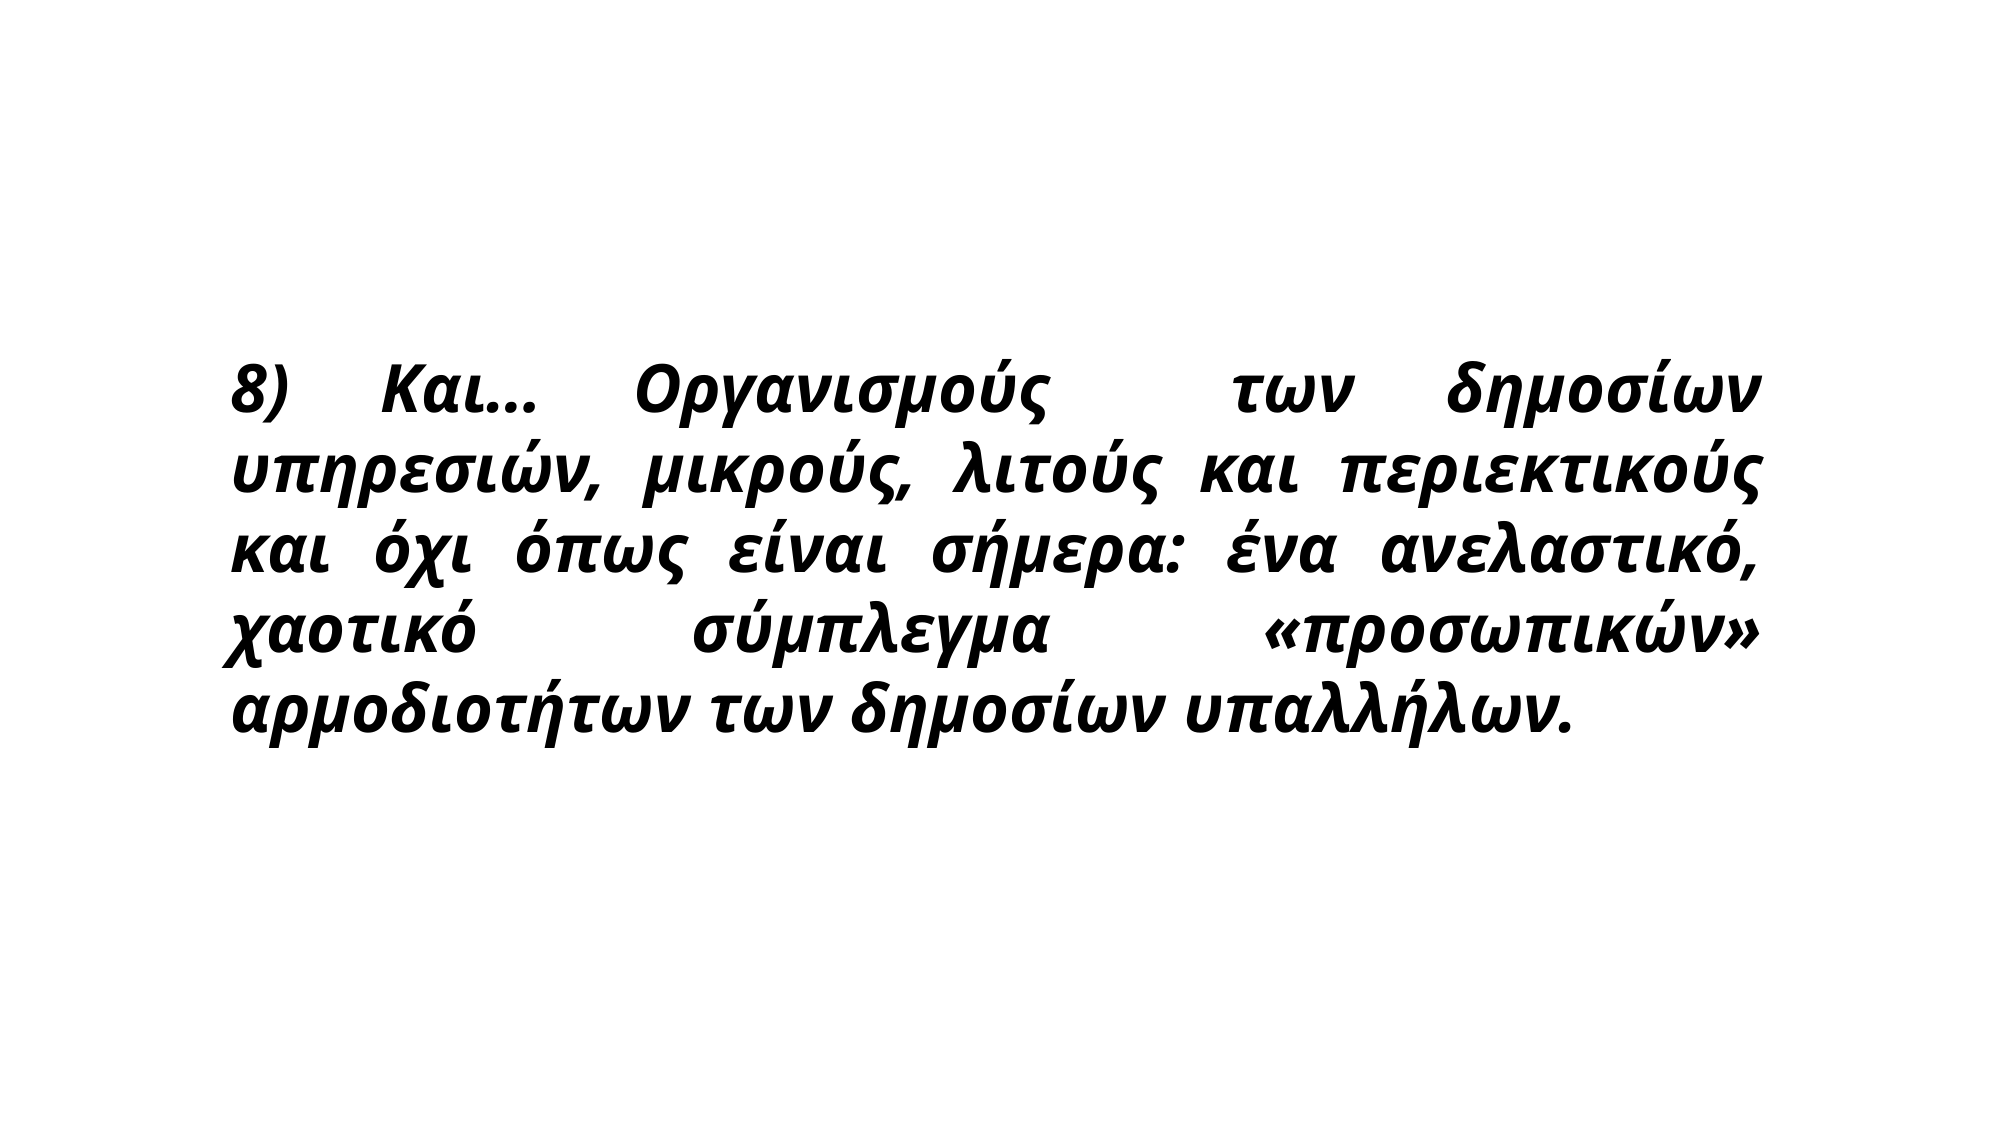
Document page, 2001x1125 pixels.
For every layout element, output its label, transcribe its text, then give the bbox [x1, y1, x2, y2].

text_box 8) Και… Οργανισμούς των δημοσίων υπηρεσιών, μικρούς, λιτούς και περιεκτικούς και όχι όπως είναι σήμερα: ένα ανελαστικό, χαοτικό σύμπλεγμα «προσωπικών» αρμοδιοτήτων των δημοσίων υπαλλήλων. [215, 338, 1785, 754]
